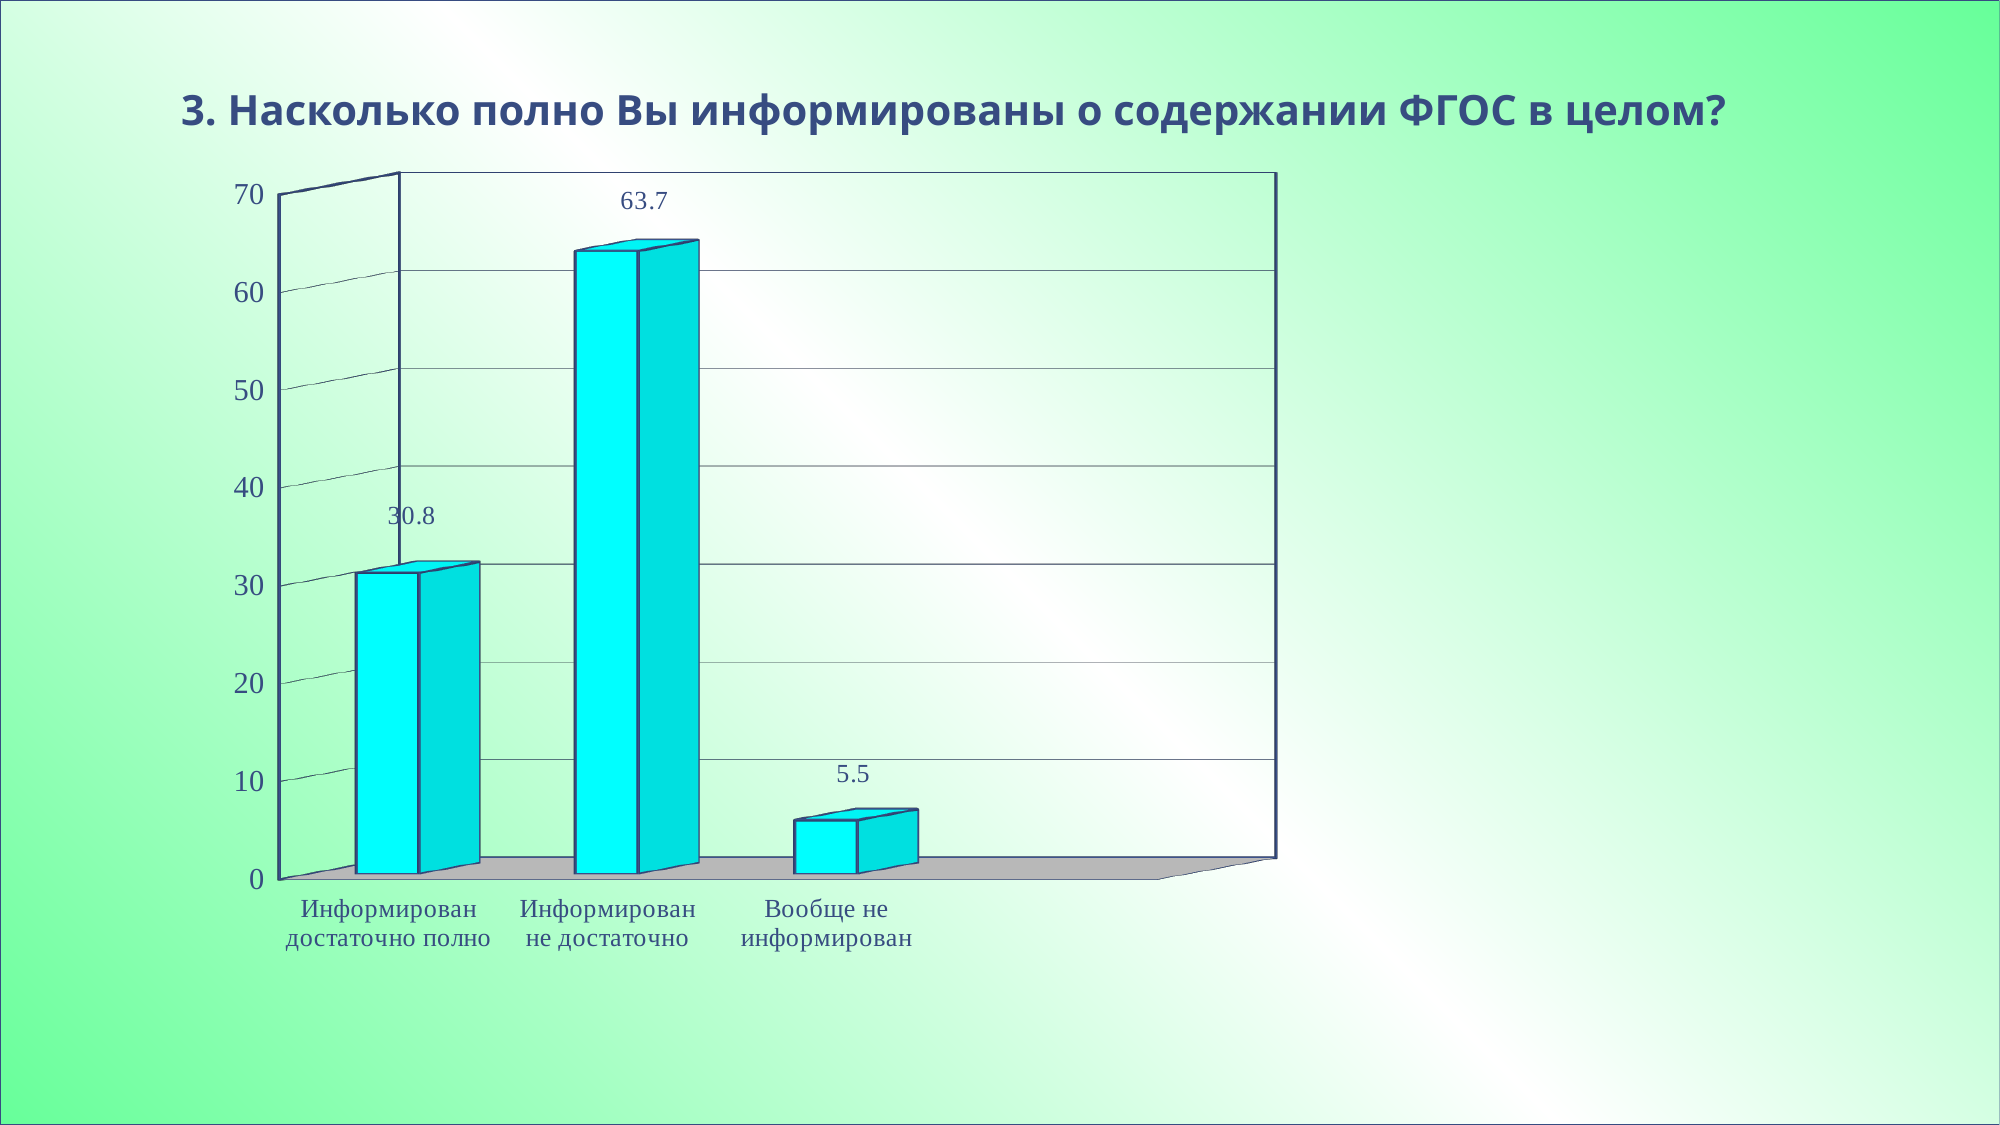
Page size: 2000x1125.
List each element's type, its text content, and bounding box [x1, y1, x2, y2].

title 3. Насколько полно Вы информированы о содержании ФГОС в целом? [161, 42, 1828, 195]
chart [220, 148, 1496, 1024]
text_box [0, 0, 2000, 1125]
